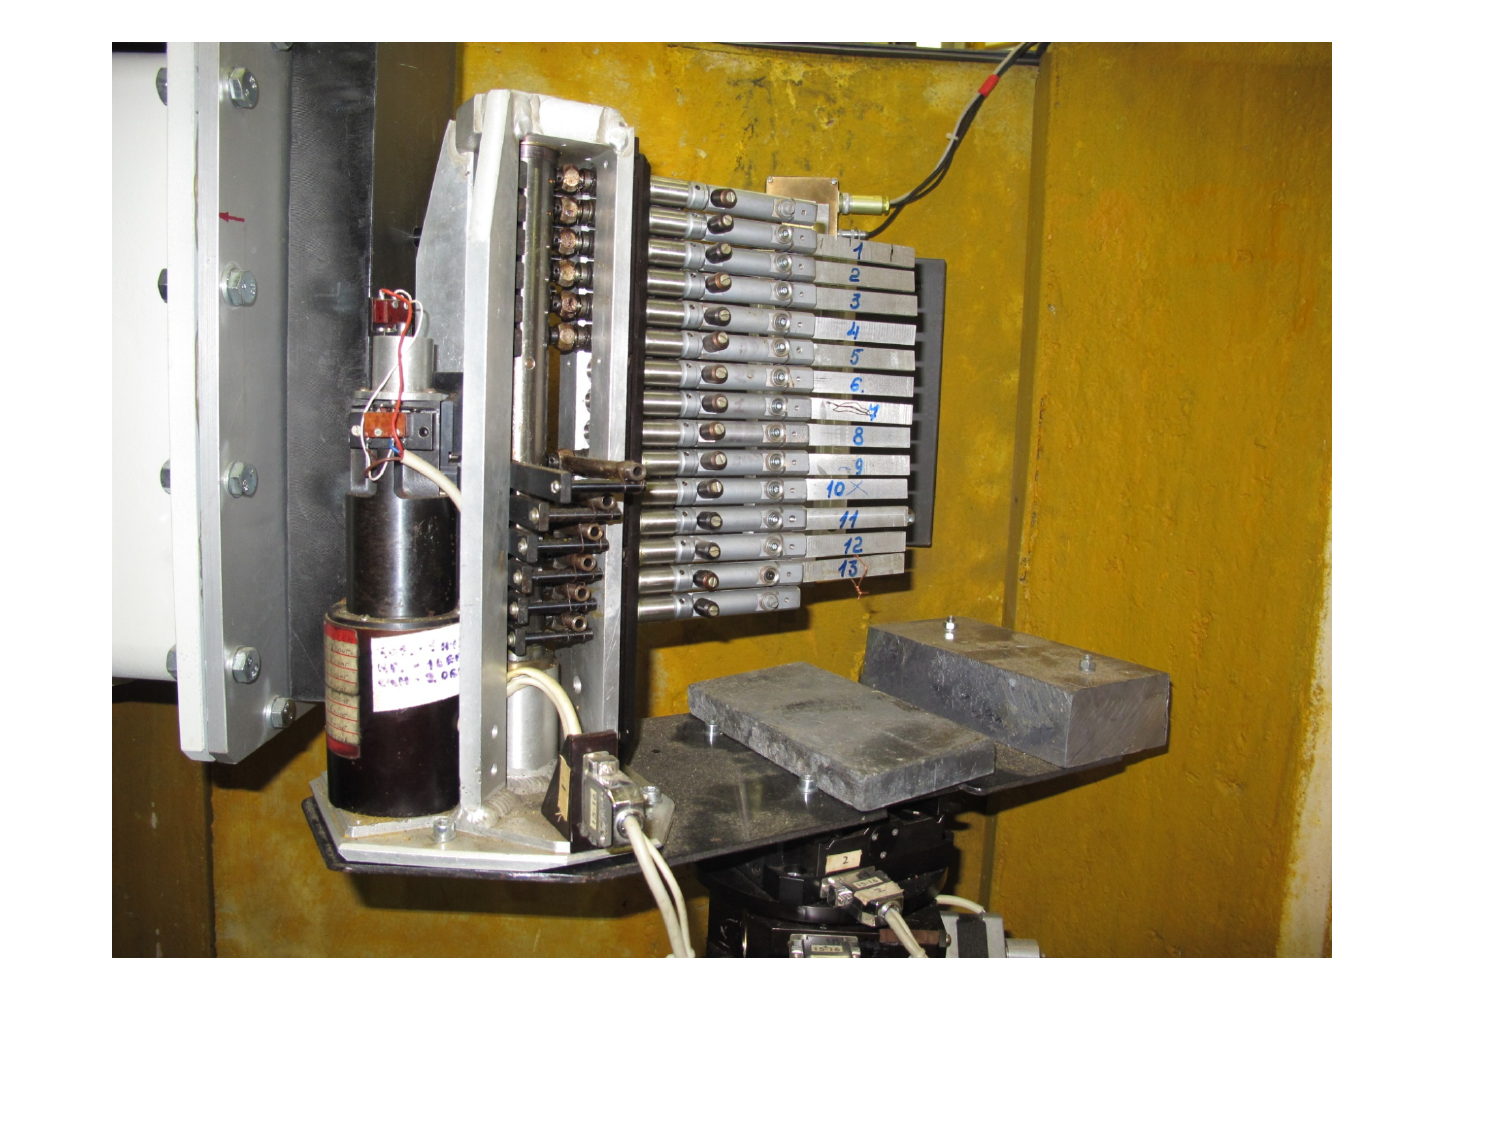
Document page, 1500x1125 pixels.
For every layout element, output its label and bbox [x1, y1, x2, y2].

list [111, 42, 1333, 958]
